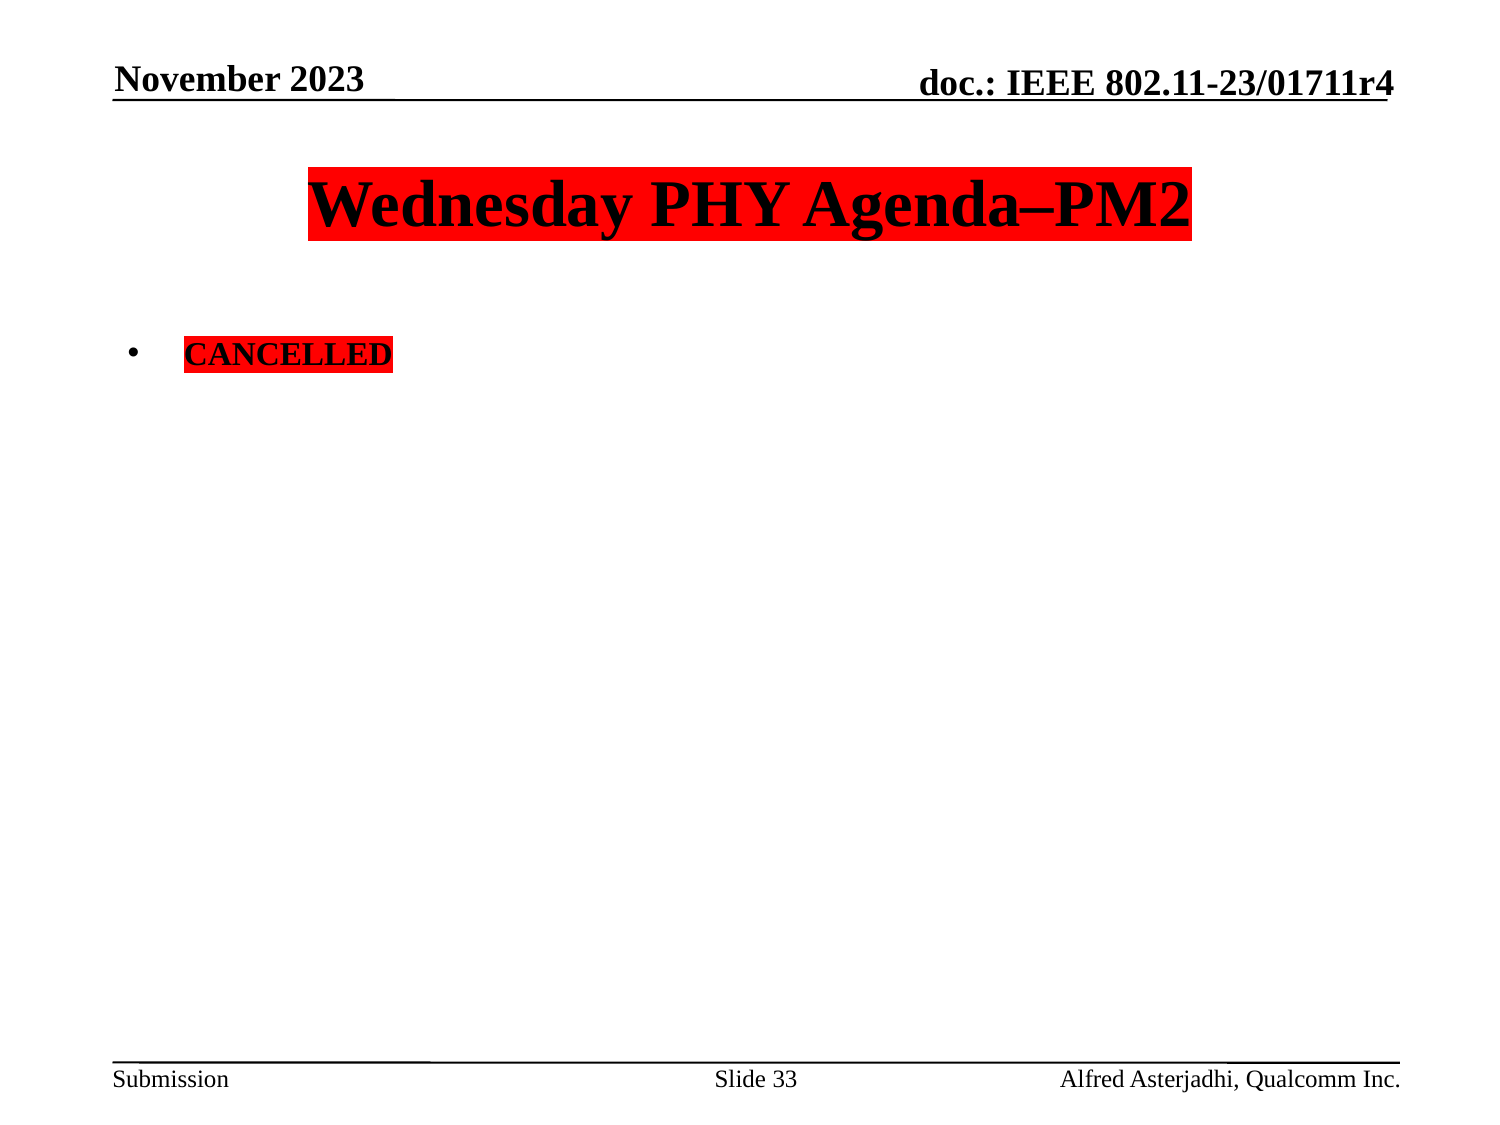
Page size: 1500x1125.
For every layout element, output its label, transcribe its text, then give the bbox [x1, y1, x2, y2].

footer Alfred Asterjadhi, Qualcomm Inc. [878, 1061, 1402, 1093]
slide_number Slide 33 [712, 1061, 800, 1123]
title Wednesday PHY Agenda–PM2 [112, 112, 1388, 288]
list CANCELLED [112, 324, 1388, 1063]
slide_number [114, 54, 423, 100]
